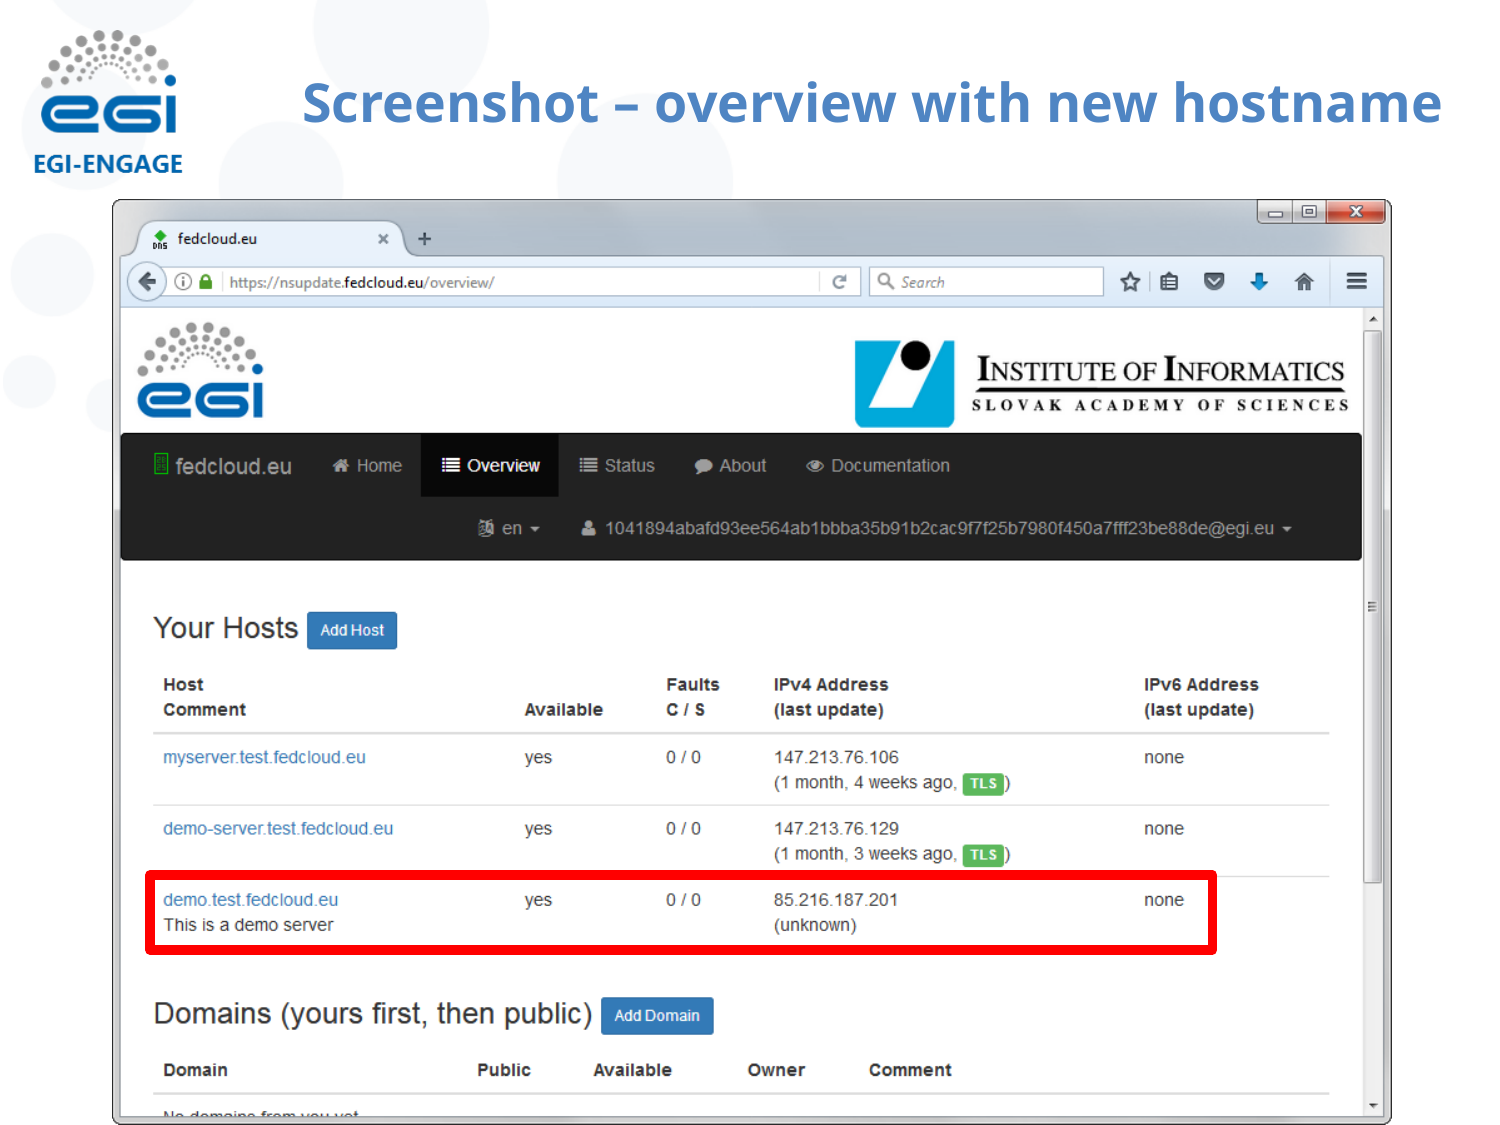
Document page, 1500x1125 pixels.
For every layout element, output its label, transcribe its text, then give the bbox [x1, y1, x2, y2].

picture [3, 0, 1392, 1125]
title Screenshot – overview with new hostname [253, 30, 1459, 171]
